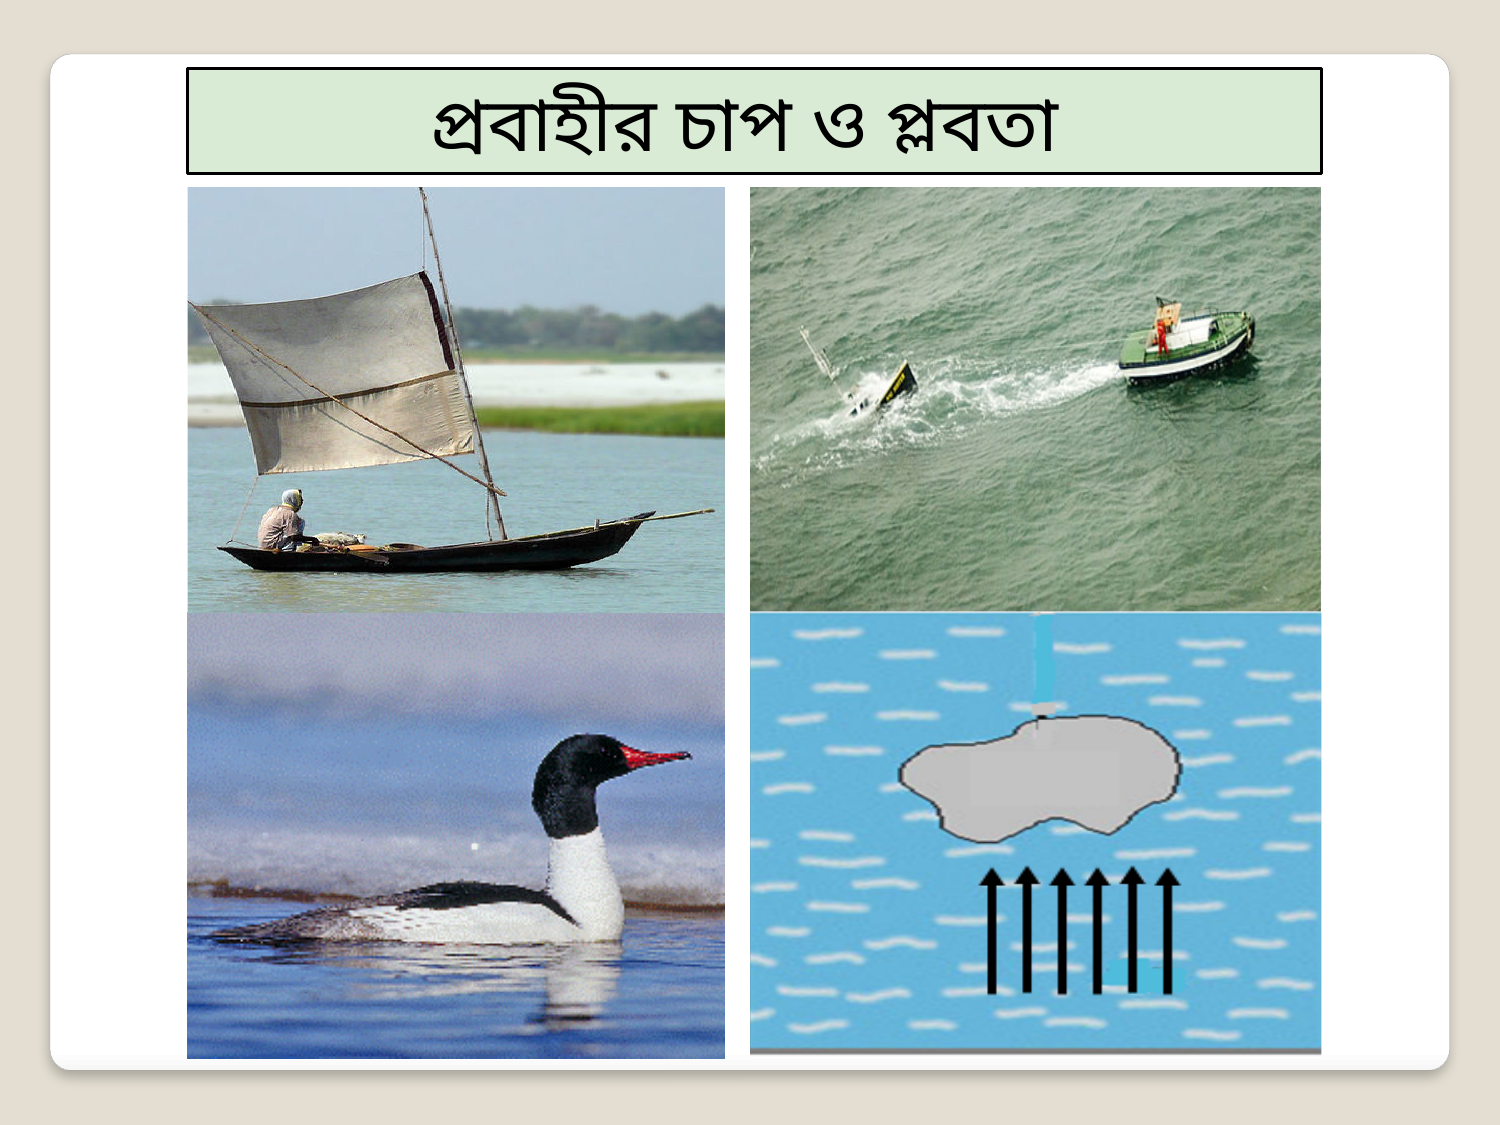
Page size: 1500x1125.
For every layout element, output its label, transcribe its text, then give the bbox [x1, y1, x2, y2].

picture [187, 187, 726, 1059]
text_box প্রবাহীর চাপ ও প্লবতা [187, 68, 1322, 174]
picture [749, 187, 1322, 1059]
